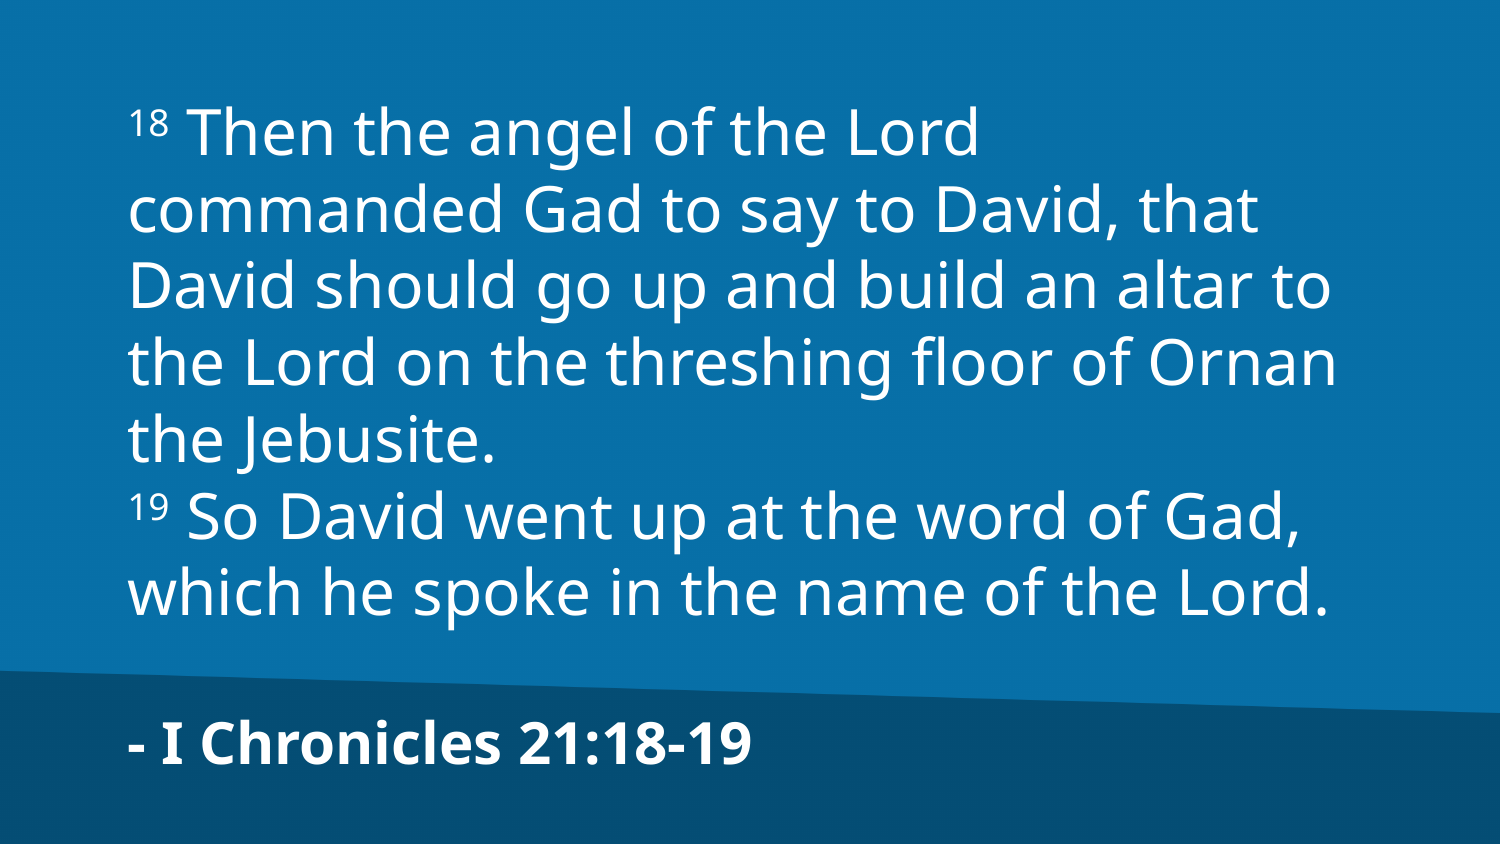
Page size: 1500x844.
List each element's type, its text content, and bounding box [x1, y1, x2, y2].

picture [0, 0, 1500, 712]
list - I Chronicles 21:18-19 [112, 703, 1388, 779]
list 18 Then the angel of the Lord commanded Gad to say to David, that David should go up and build an altar to the Lord on the threshing floor of Ornan the Jebusite. 19 So David went up at the word of Gad, which he spoke in the name of the Lord. [112, 57, 1388, 663]
